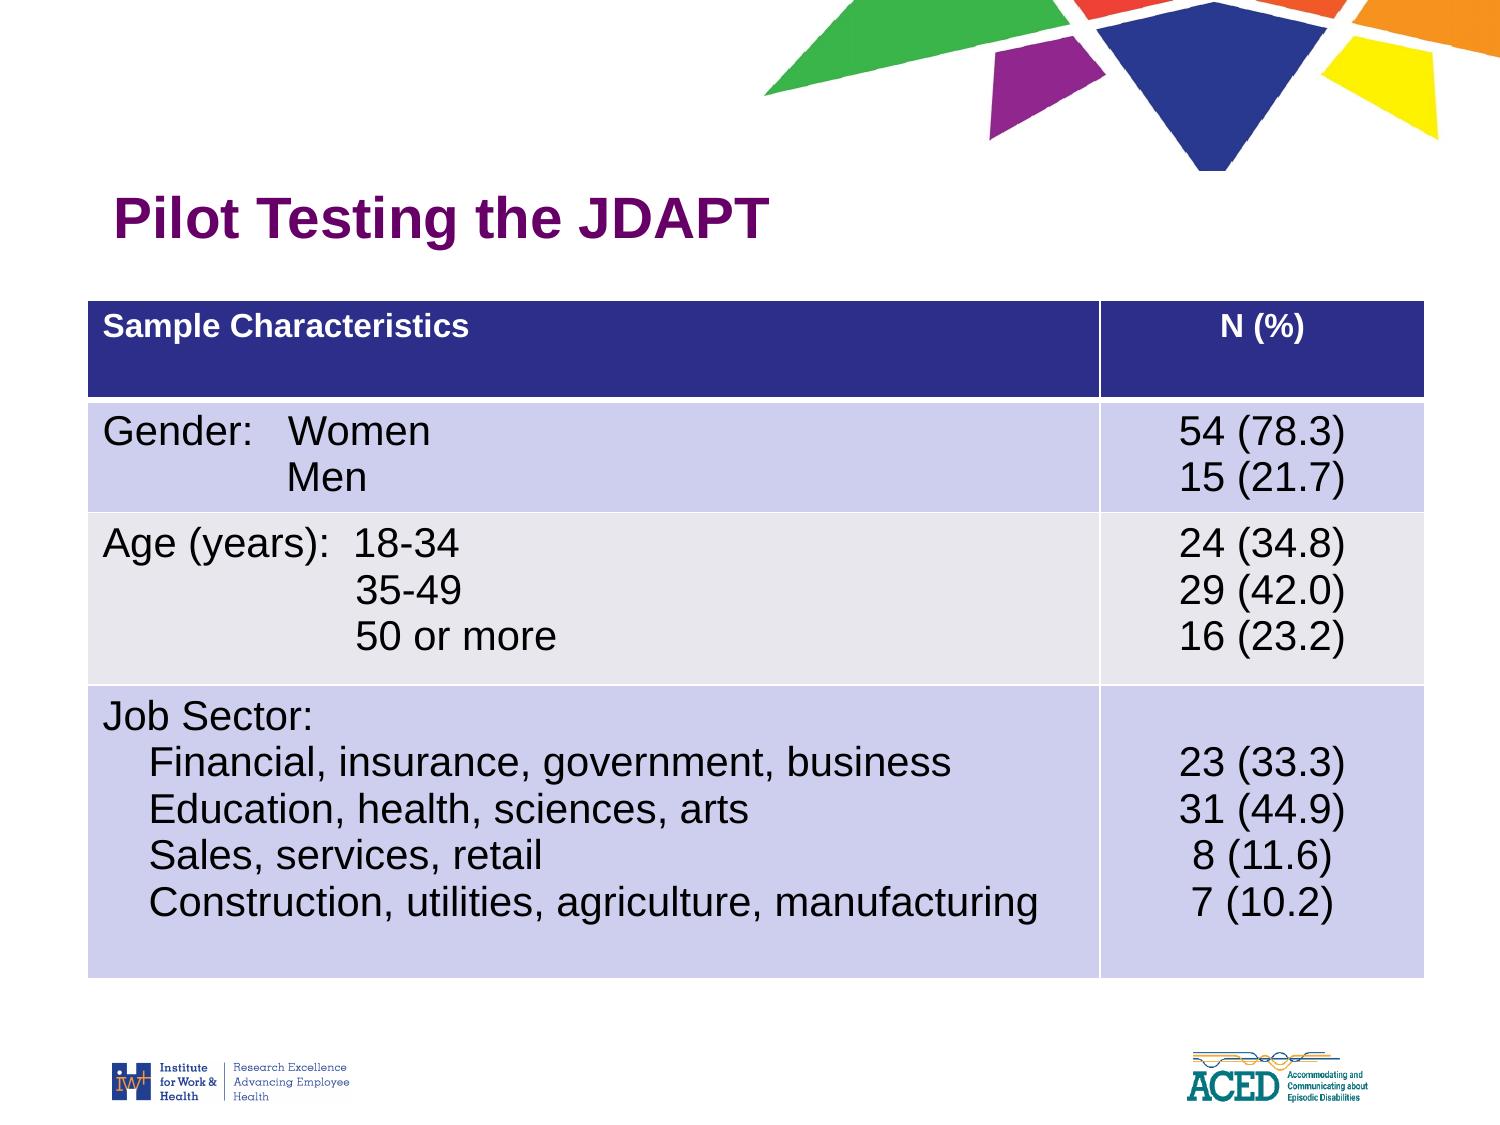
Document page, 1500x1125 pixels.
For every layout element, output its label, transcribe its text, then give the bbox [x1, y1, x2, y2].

picture [112, 1060, 351, 1103]
picture [744, 0, 1500, 171]
table_cell Job Sector: Financial, insurance, government, business Education, health, sciences, arts Sales, services, retail Construction, utilities, agriculture, manufacturing [88, 686, 1099, 978]
table_cell 54 (78.3) 15 (21.7) [1101, 403, 1424, 512]
picture [1187, 1050, 1371, 1104]
table_cell Age (years): 18-34 35-49 50 or more [88, 513, 1099, 684]
table_header Sample Characteristics [88, 301, 1099, 397]
table_cell 24 (34.8) 29 (42.0) 16 (23.2) [1101, 513, 1424, 684]
table_cell Gender: Women Men [88, 403, 1099, 512]
table_cell 23 (33.3) 31 (44.9) 8 (11.6) 7 (10.2) [1101, 686, 1424, 978]
table_header N (%) [1101, 301, 1424, 397]
title Pilot Testing the JDAPT [113, 162, 1390, 251]
